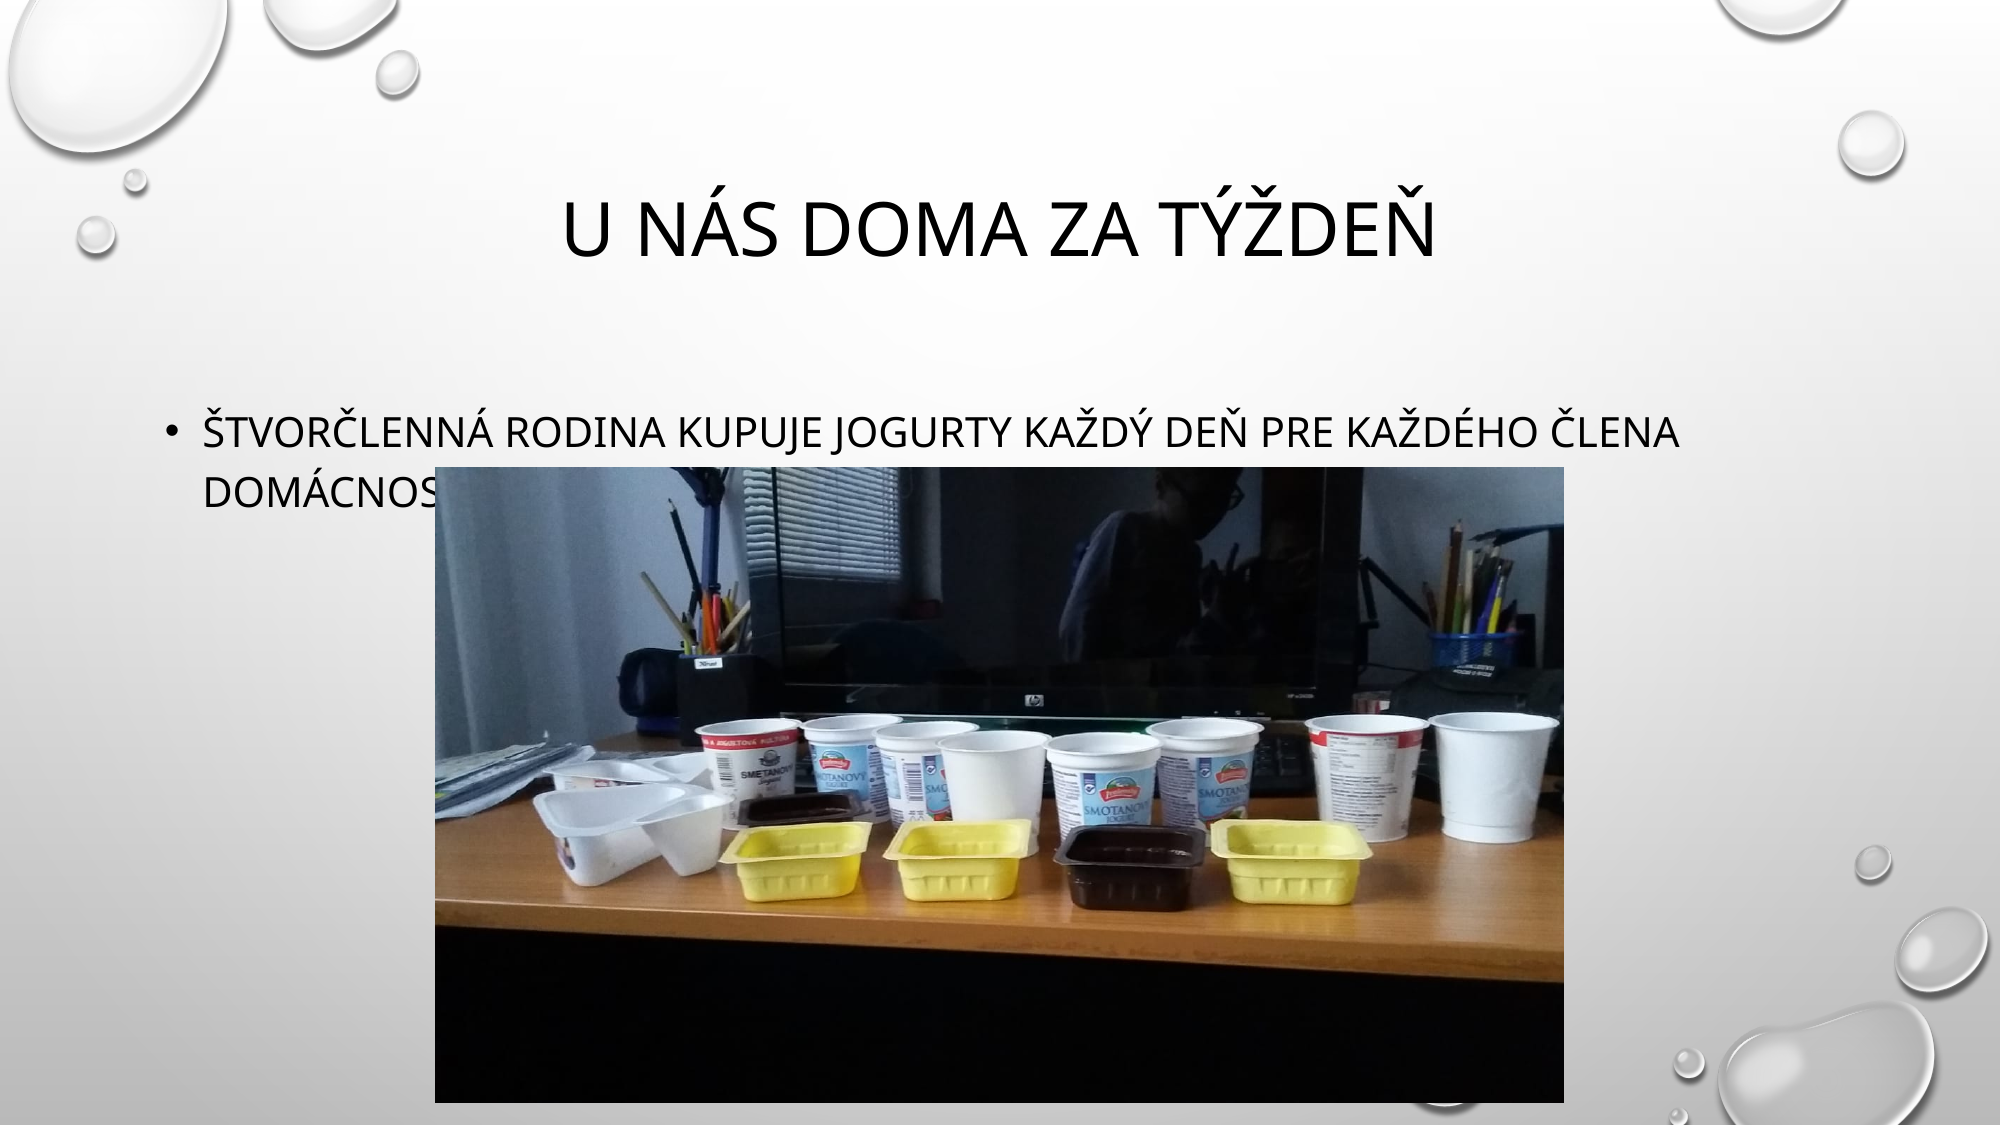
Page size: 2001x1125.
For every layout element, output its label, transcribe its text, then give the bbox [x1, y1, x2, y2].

title U nás doma za týždeň [149, 101, 1851, 364]
picture [0, 0, 2000, 1125]
list Štvorčlenná rodina kupuje jogurty každý deň pre každého člena domácnosti [149, 388, 1850, 950]
